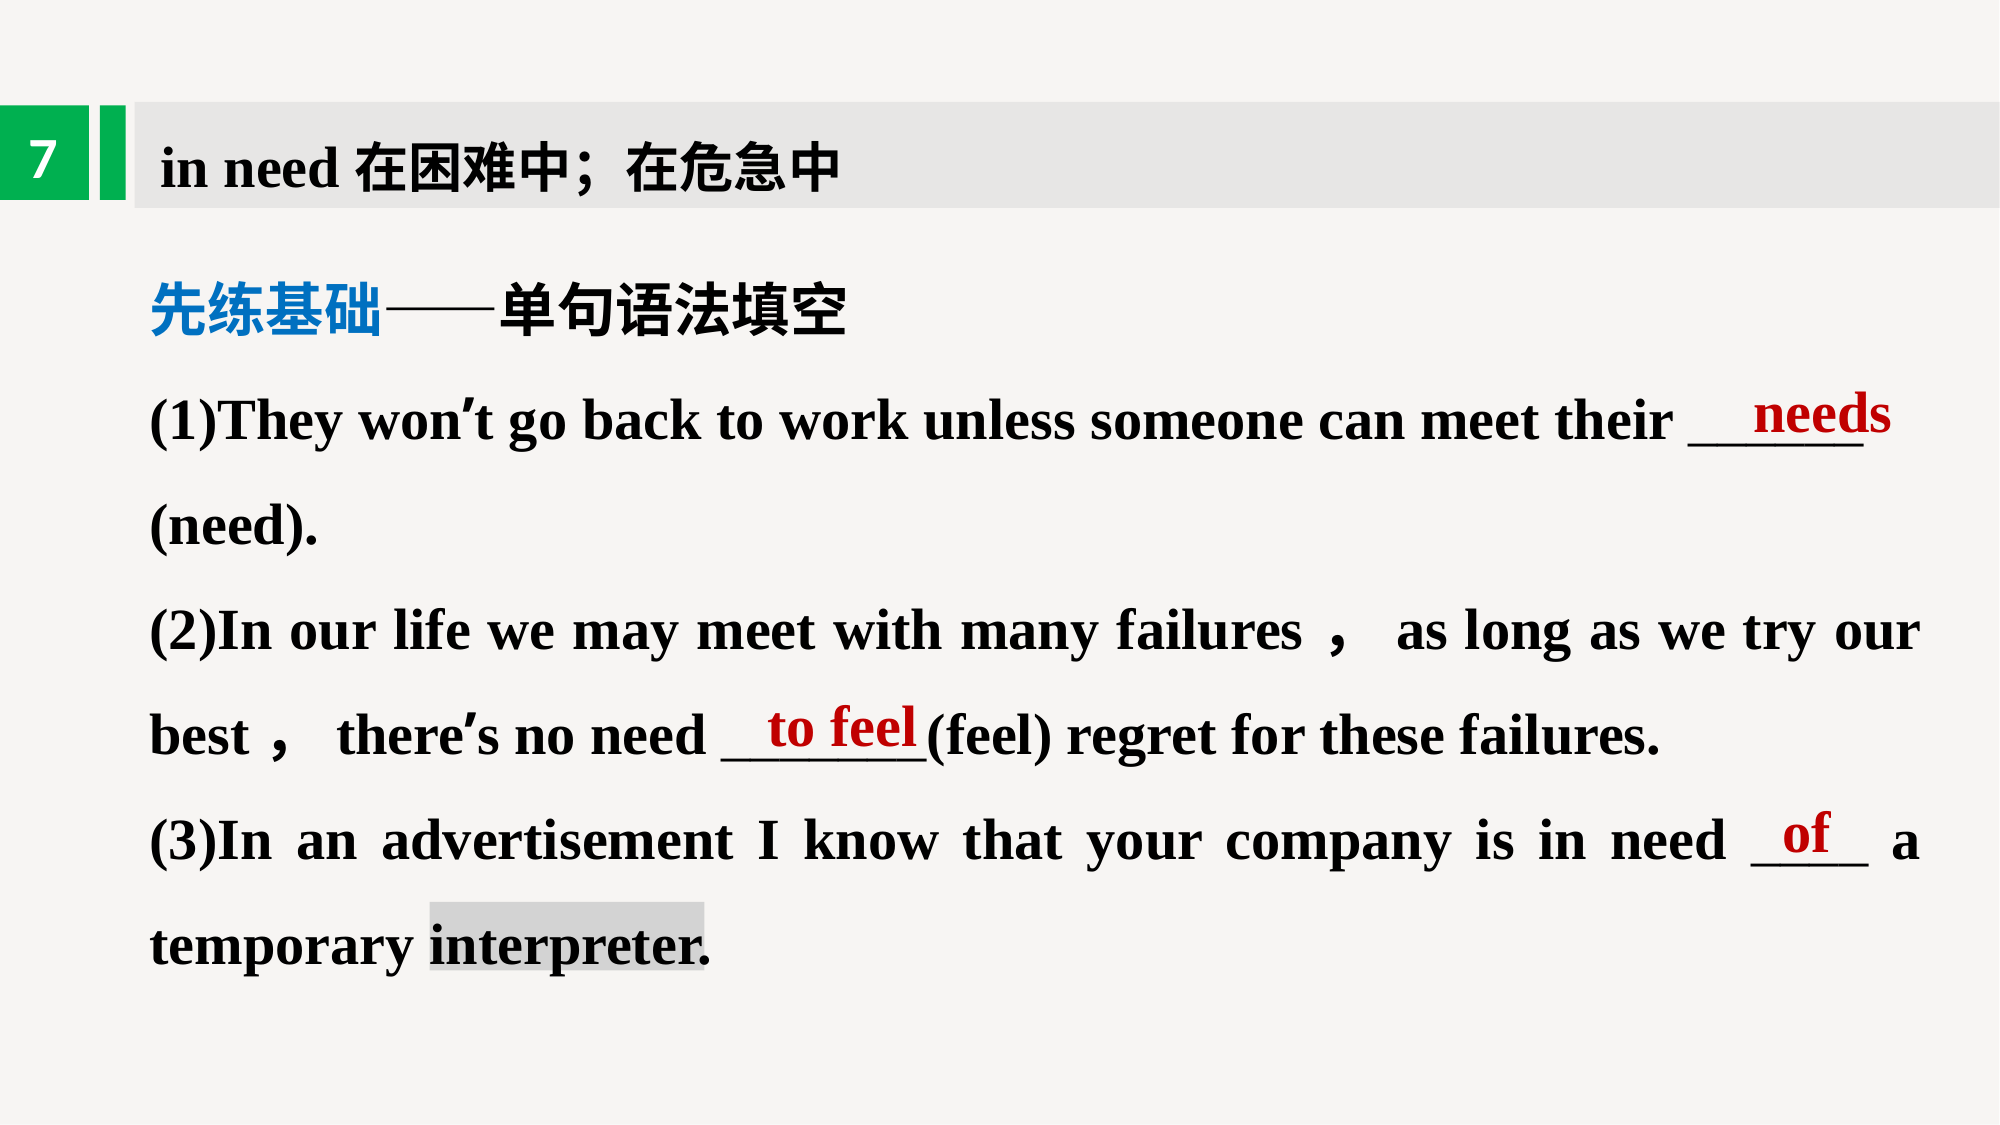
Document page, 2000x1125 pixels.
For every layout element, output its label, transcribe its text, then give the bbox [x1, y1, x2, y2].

text_box in need在困难中；在危急中 [145, 86, 1936, 207]
text_box [0, 104, 90, 201]
text_box of [1767, 786, 1847, 872]
text_box [134, 101, 2000, 209]
text_box (1)They won’t go back to work unless someone can meet their ______ (need). (2)In our life we may meet with many failures，as long as we try our best，there’s no need _______(feel) regret for these failures. (3)In an advertisement I know that your company is in need ____ a temporary interpreter. [134, 350, 1936, 984]
text_box to feel [752, 680, 933, 766]
text_box 先练基础——单句语法填空 [134, 230, 1936, 350]
text_box [99, 104, 127, 201]
text_box 7 [7, 112, 78, 198]
text_box needs [1738, 366, 1908, 452]
